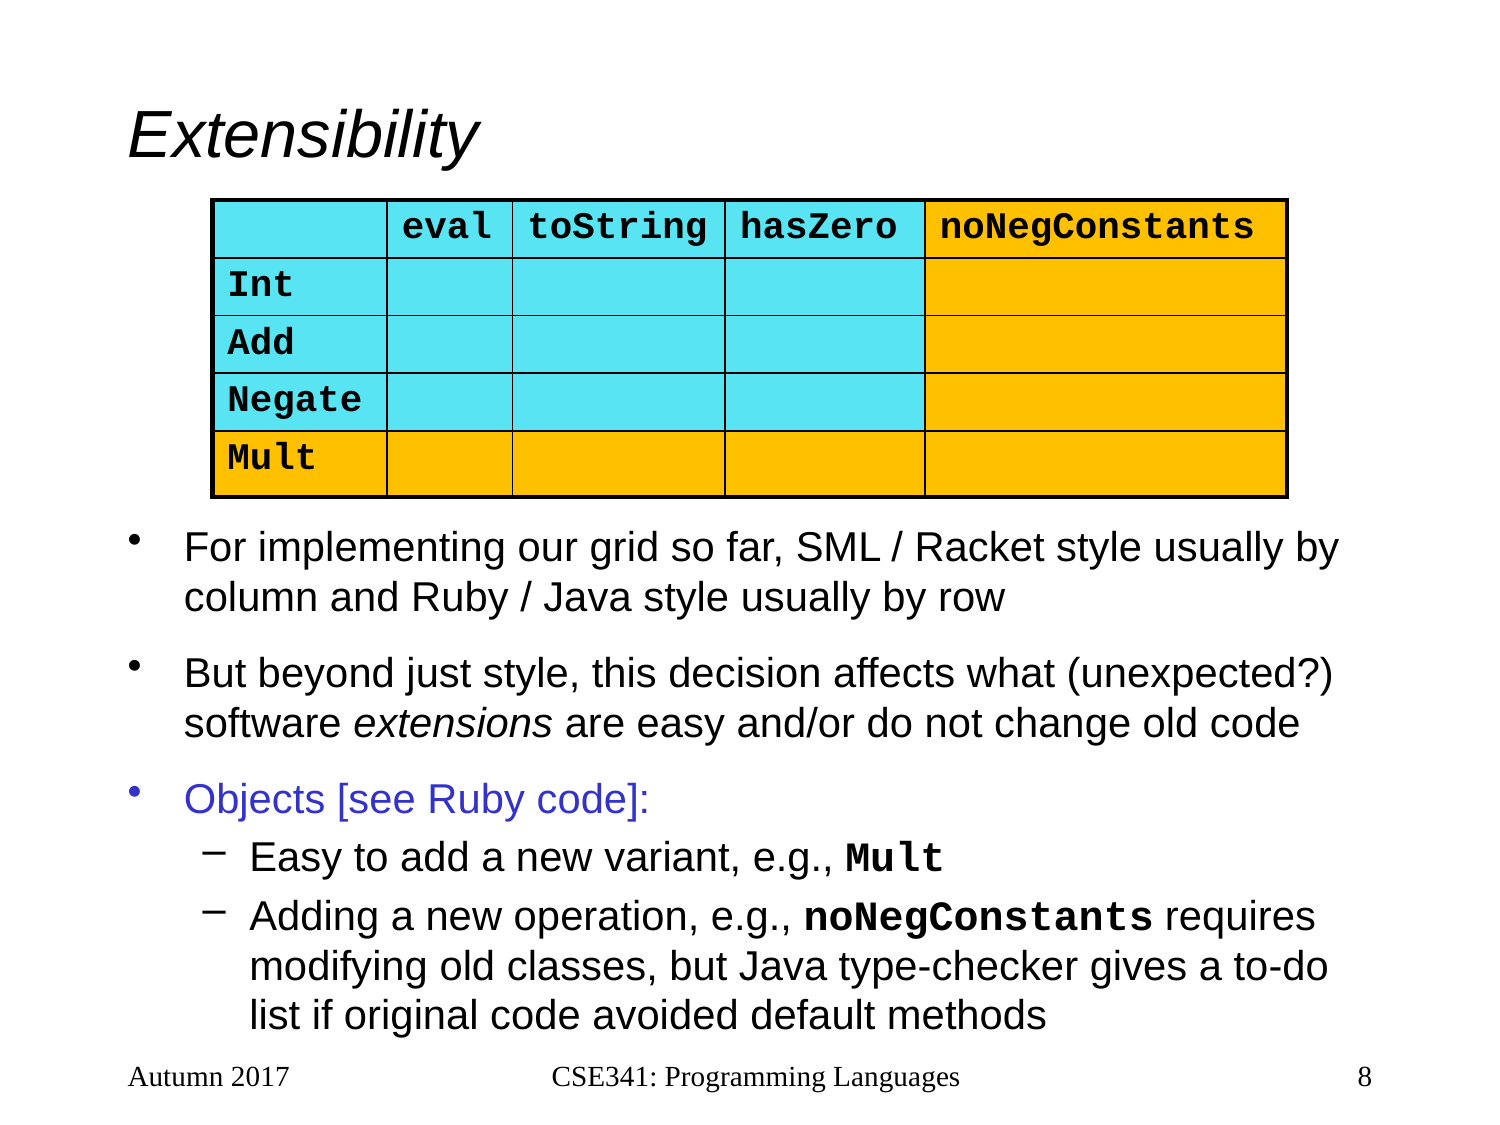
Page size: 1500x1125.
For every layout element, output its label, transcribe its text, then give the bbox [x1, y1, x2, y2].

table_cell [513, 432, 724, 495]
table_cell Negate [215, 374, 386, 430]
table_cell Add [215, 316, 386, 372]
table_header eval [388, 225, 512, 257]
table_header hasZero [726, 225, 924, 257]
table_cell Mult [215, 432, 386, 495]
table_cell [388, 259, 512, 315]
table_cell [926, 432, 1285, 495]
table_cell [513, 259, 724, 315]
table_cell [388, 374, 512, 430]
table_cell [726, 432, 924, 495]
slide_number 8 [1074, 1049, 1388, 1125]
table_cell [926, 316, 1285, 372]
table_header [215, 225, 386, 257]
table_cell [513, 316, 724, 372]
table_cell [926, 374, 1285, 430]
table_cell [726, 374, 924, 430]
list For implementing our grid so far, SML / Racket style usually by column and Ruby / Java style usually by row But beyond just style, this decision affects what (unexpected?) software extensions are easy and/or do not change old code Objects [see Ruby code]: Easy to add a new variant, e.g., Mult Adding a new operation, e.g., noNegConstants requires modifying old classes, but Java type-checker gives a to-do list if original code avoided default methods [112, 512, 1388, 1063]
table_cell [388, 316, 512, 372]
table_cell [388, 432, 512, 495]
table_cell [513, 374, 724, 430]
table_cell Int [215, 259, 386, 315]
table_cell [726, 316, 924, 372]
table_cell [926, 259, 1285, 315]
table_cell [726, 259, 924, 315]
table_header noNegConstants [926, 225, 1285, 257]
table_header toString [513, 225, 724, 257]
slide_number Autumn 2017 [112, 1049, 426, 1125]
text_box Extensibility [112, 37, 1388, 225]
footer CSE341: Programming Languages [474, 1049, 1038, 1125]
